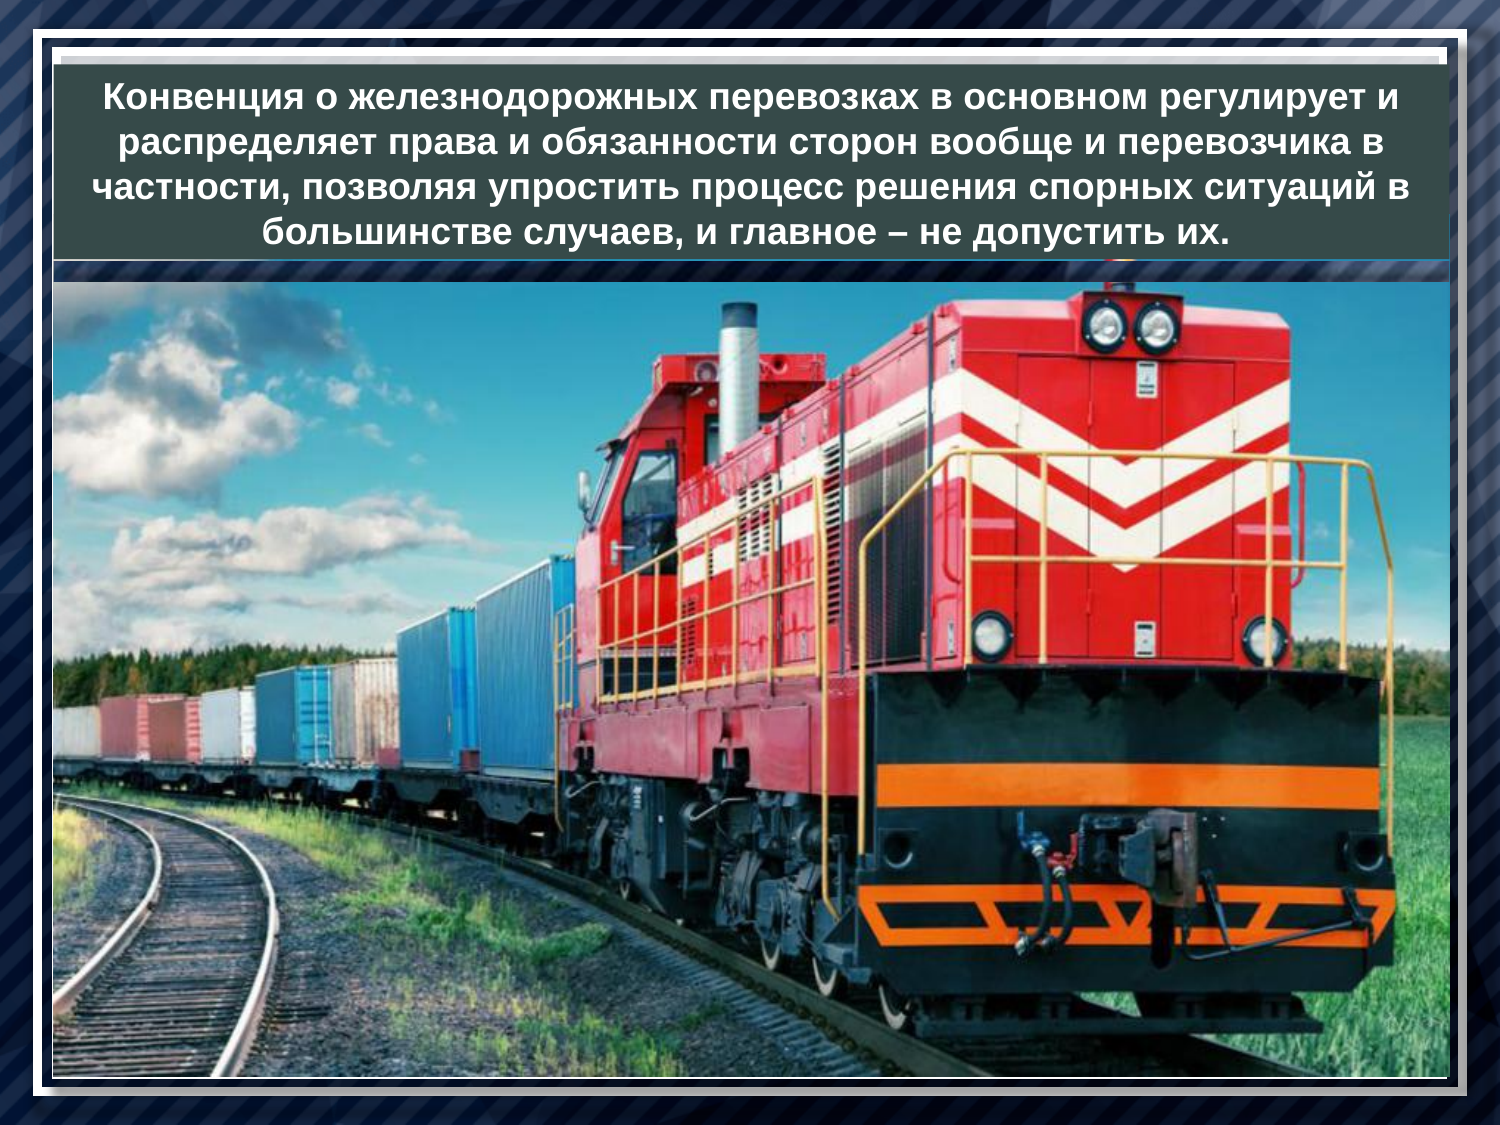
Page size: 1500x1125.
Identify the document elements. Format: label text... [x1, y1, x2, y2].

text_box Конвенция о железнодорожных перевозках в основном регулирует и распределяет права и обязанности сторон вообще и перевозчика в частности, позволяя упростить процесс решения спорных ситуаций в большинстве случаев, и главное – не допустить их. [53, 64, 1450, 214]
picture [0, 0, 1500, 1125]
